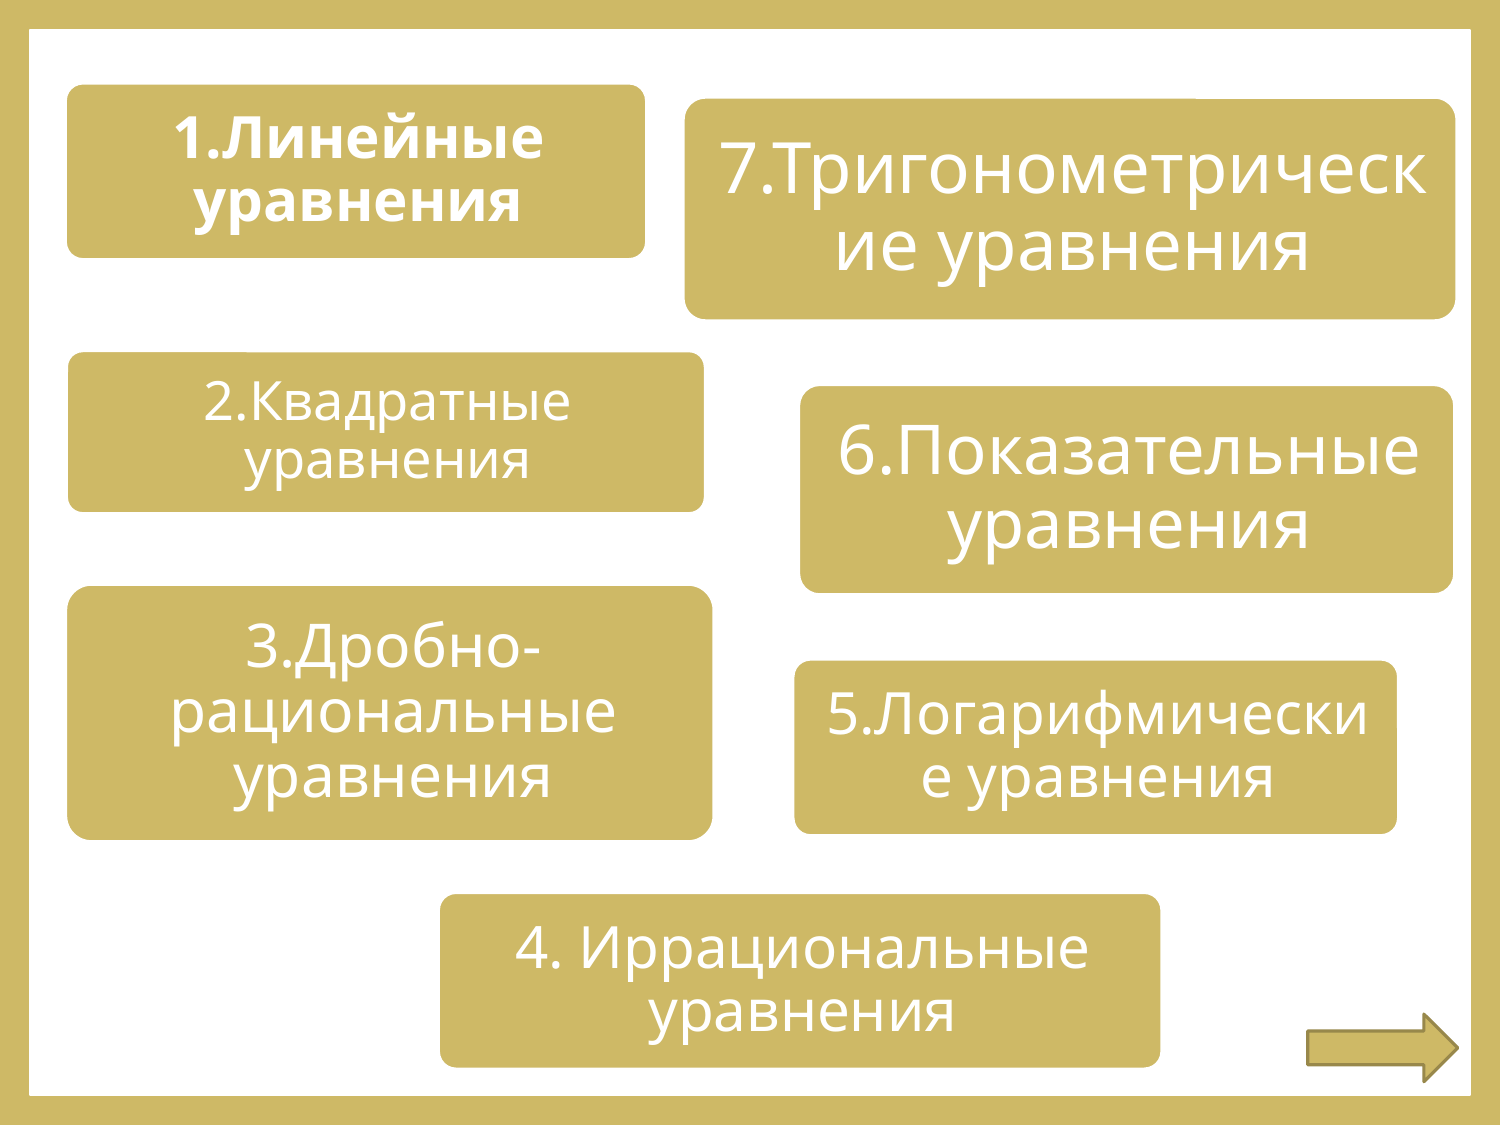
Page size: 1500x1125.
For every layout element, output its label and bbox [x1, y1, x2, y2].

text_box [64, 583, 715, 842]
text_box [65, 350, 706, 514]
text_box [798, 384, 1456, 596]
text_box [681, 96, 1458, 322]
text_box [65, 82, 648, 260]
text_box [1306, 1012, 1459, 1084]
text_box [438, 892, 1163, 1070]
text_box [792, 658, 1400, 837]
